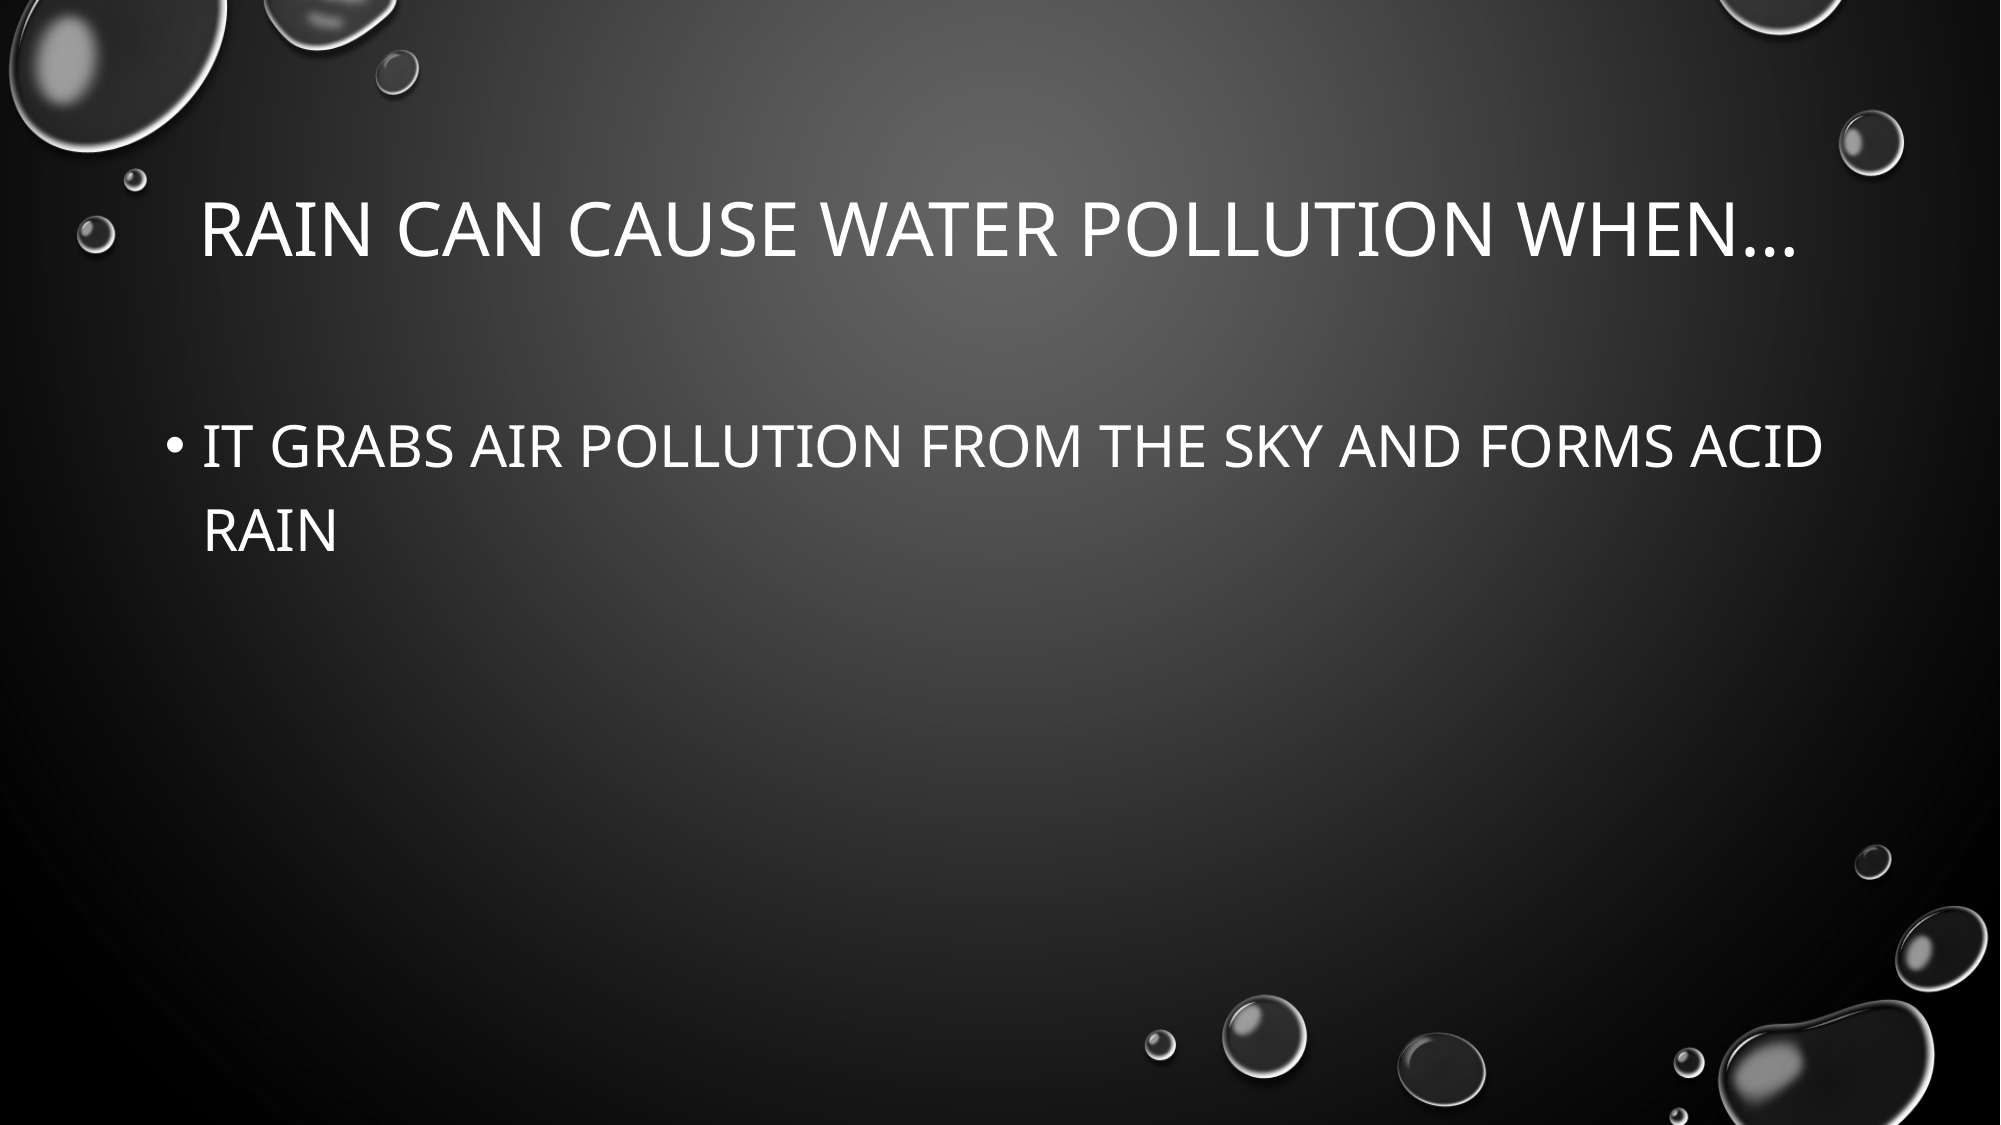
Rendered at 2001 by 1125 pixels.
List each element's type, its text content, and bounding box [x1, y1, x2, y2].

list It grabs air pollution from the sky and forms acid rain [149, 388, 1850, 950]
title Rain can cause water pollution when… [149, 101, 1851, 364]
picture [0, 0, 2000, 1125]
